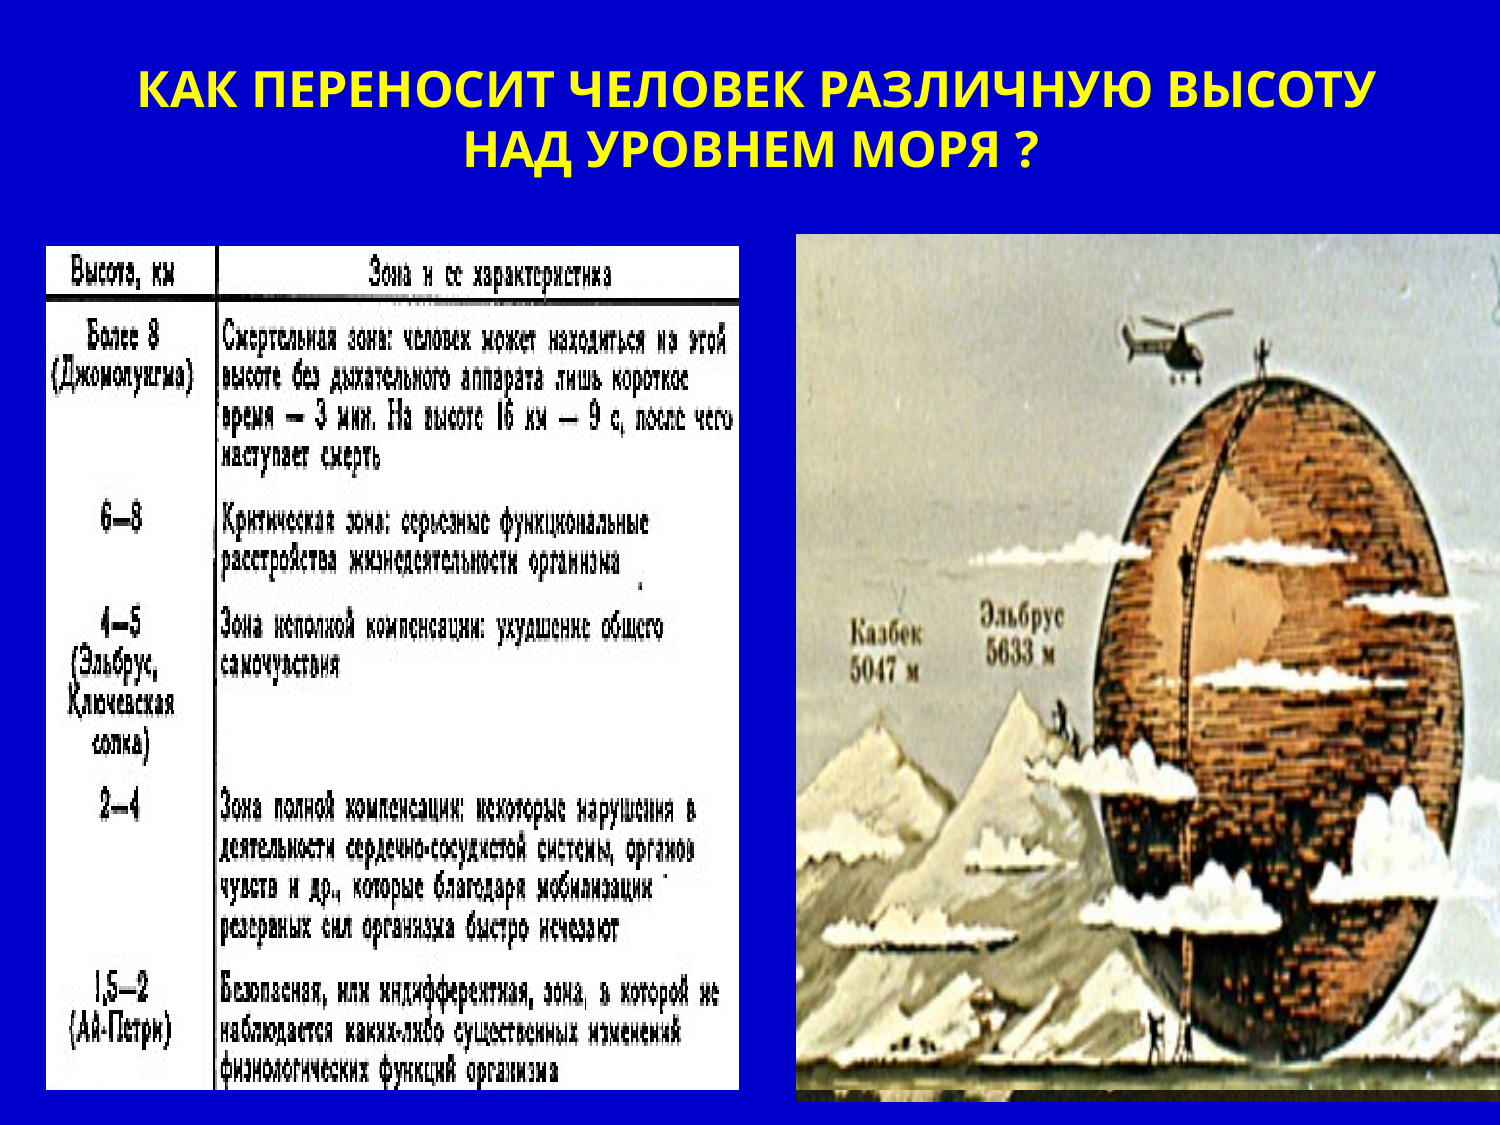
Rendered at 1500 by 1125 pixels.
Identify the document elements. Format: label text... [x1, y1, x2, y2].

title КАК ПЕРЕНОСИТ ЧЕЛОВЕК РАЗЛИЧНУЮ ВЫСОТУ НАД УРОВНЕМ МОРЯ ? [82, 46, 1432, 188]
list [46, 245, 739, 1091]
picture [796, 234, 1500, 1091]
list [796, 1096, 1500, 1102]
